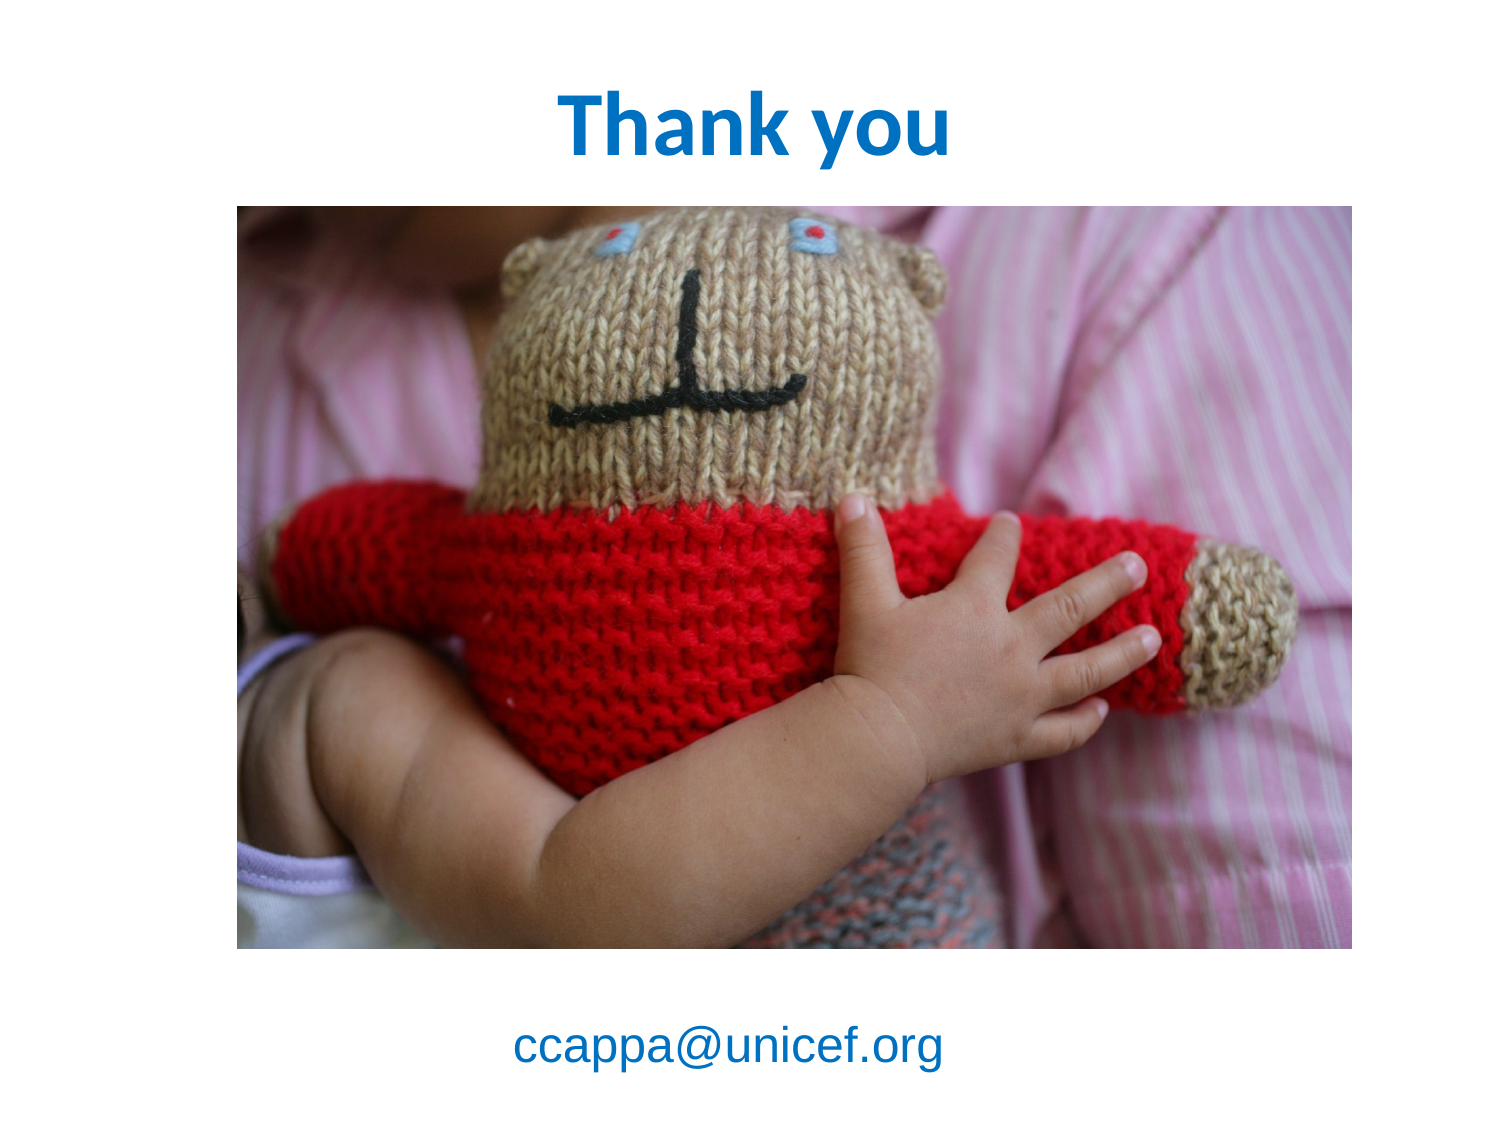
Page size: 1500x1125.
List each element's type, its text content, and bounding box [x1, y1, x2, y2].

title Thank you [79, 25, 1430, 213]
text_box ccappa@unicef.org [331, 1005, 1126, 1081]
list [237, 206, 1352, 950]
